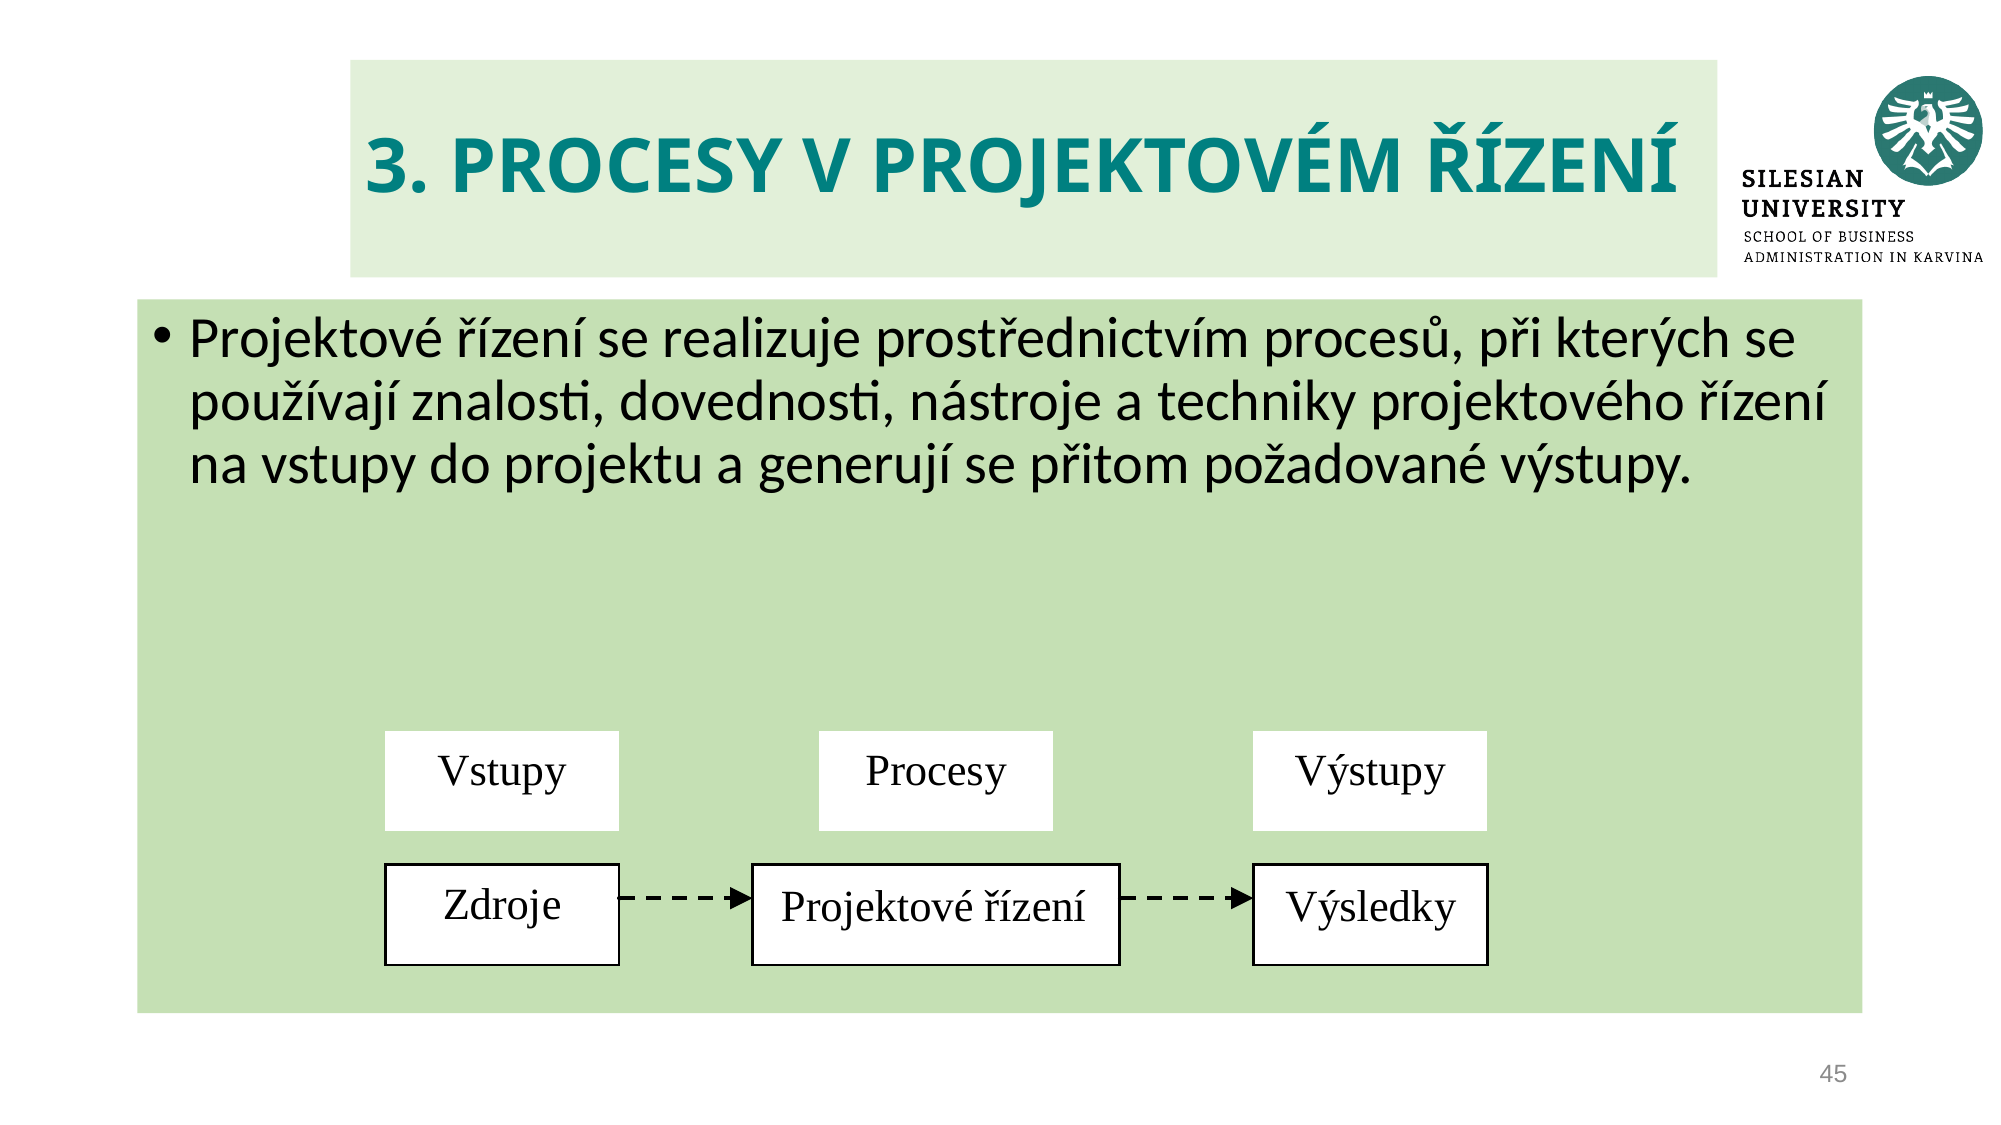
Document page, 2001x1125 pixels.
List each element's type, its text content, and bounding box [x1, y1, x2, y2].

text_box [249, 446, 281, 508]
list Projektové řízení se realizuje prostřednictvím procesů, při kterých se používají znalosti, dovednosti, nástroje a techniky projektového řízení na vstupy do projektu a generují se přitom požadované výstupy. [137, 299, 1863, 1014]
picture [1742, 76, 1983, 262]
title 3. PROCESY V PROJEKTOVÉM ŘÍZENÍ [350, 59, 1718, 278]
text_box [350, 664, 1650, 968]
slide_number 45 [1412, 1042, 1863, 1103]
